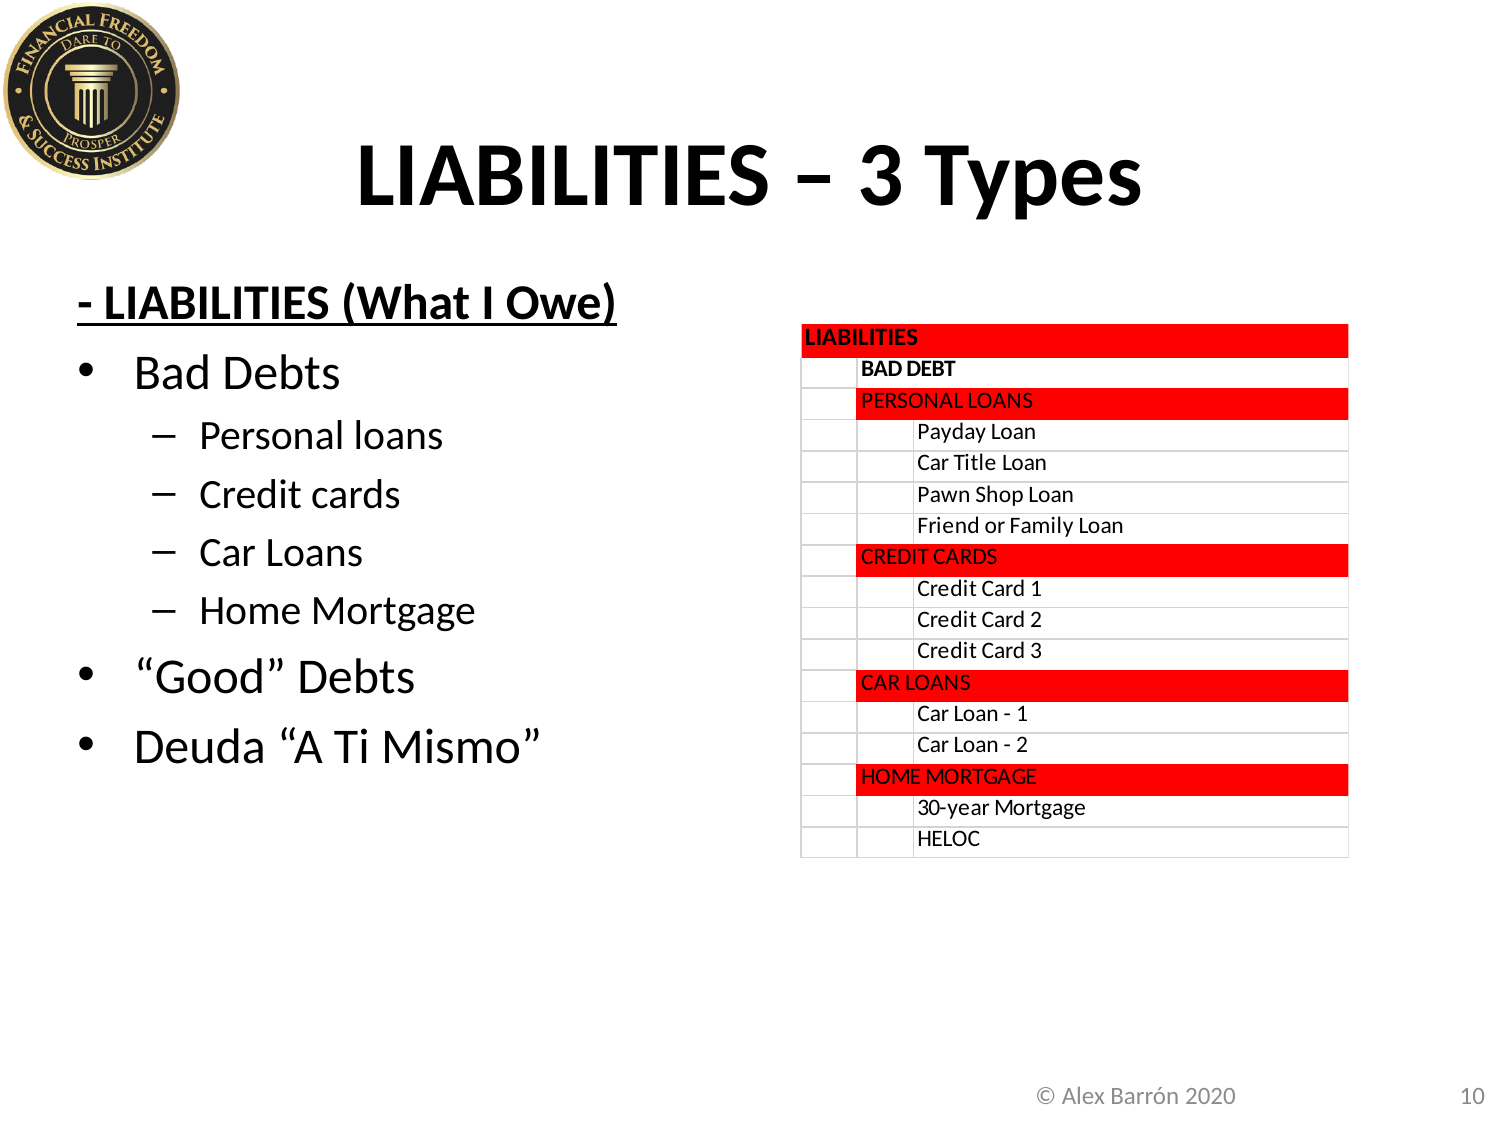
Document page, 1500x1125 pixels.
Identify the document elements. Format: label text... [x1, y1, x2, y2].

slide_number 10 [1149, 1065, 1500, 1125]
picture [799, 323, 1351, 860]
list - LIABILITIES (What I Owe) Bad Debts Personal loans Credit cards Car Loans Home Mortgage “Good” Debts Deuda “A Ti Mismo” [62, 261, 851, 1066]
picture [0, 0, 183, 183]
footer © Alex Barrón 2020 [1020, 1065, 1149, 1125]
title LIABILITIES – 3 Types [0, 74, 1500, 263]
